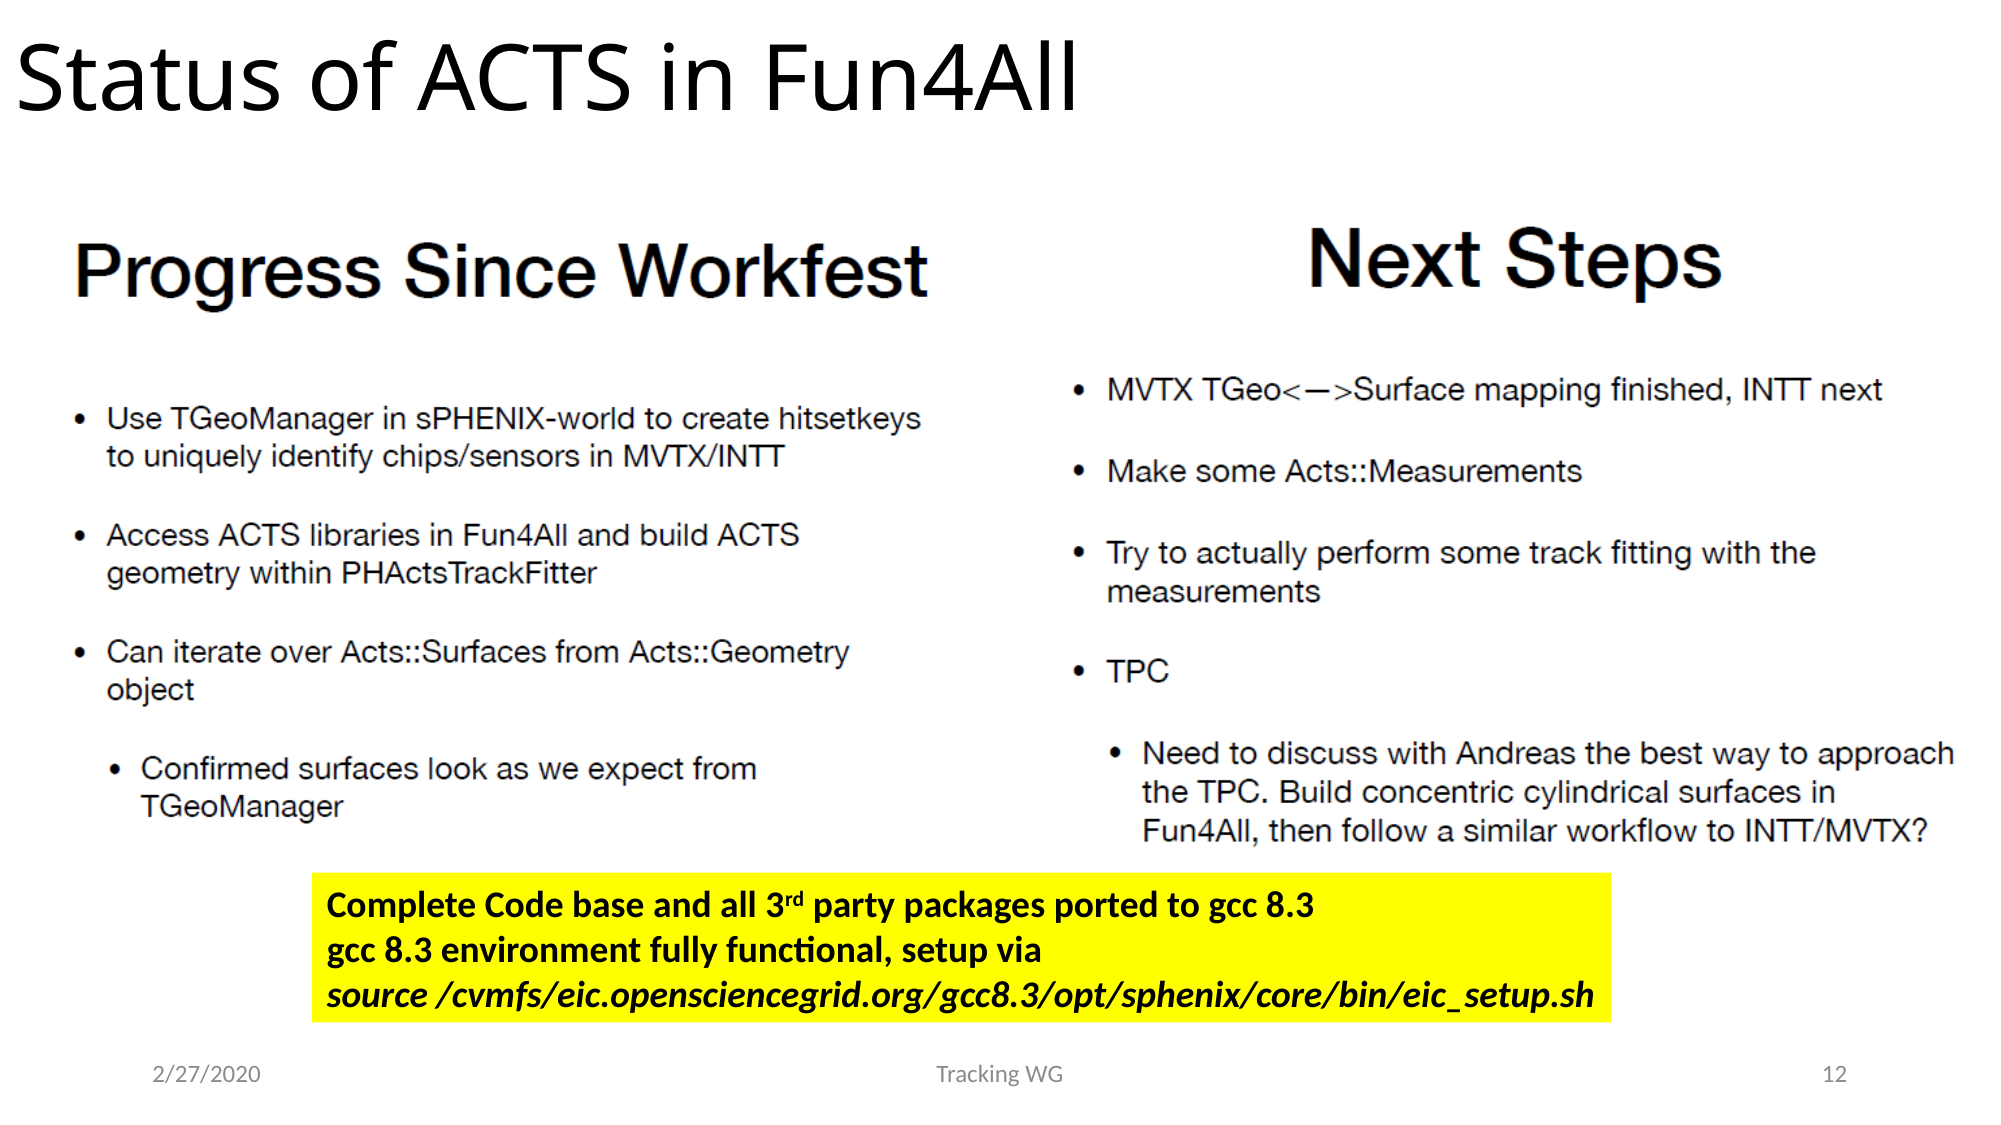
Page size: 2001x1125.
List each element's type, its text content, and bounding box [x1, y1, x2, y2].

title Status of ACTS in Fun4All [0, 5, 1725, 157]
picture [0, 156, 2000, 925]
text_box Complete Code base and all 3rd party packages ported to gcc 8.3 gcc 8.3 environment fully functional, setup via source /cvmfs/eic.opensciencegrid.org/gcc8.3/opt/sphenix/core/bin/eic_setup.sh [312, 915, 1612, 1023]
footer Tracking WG [662, 1042, 1338, 1103]
slide_number 12 [1412, 1042, 1863, 1103]
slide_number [137, 1042, 588, 1103]
